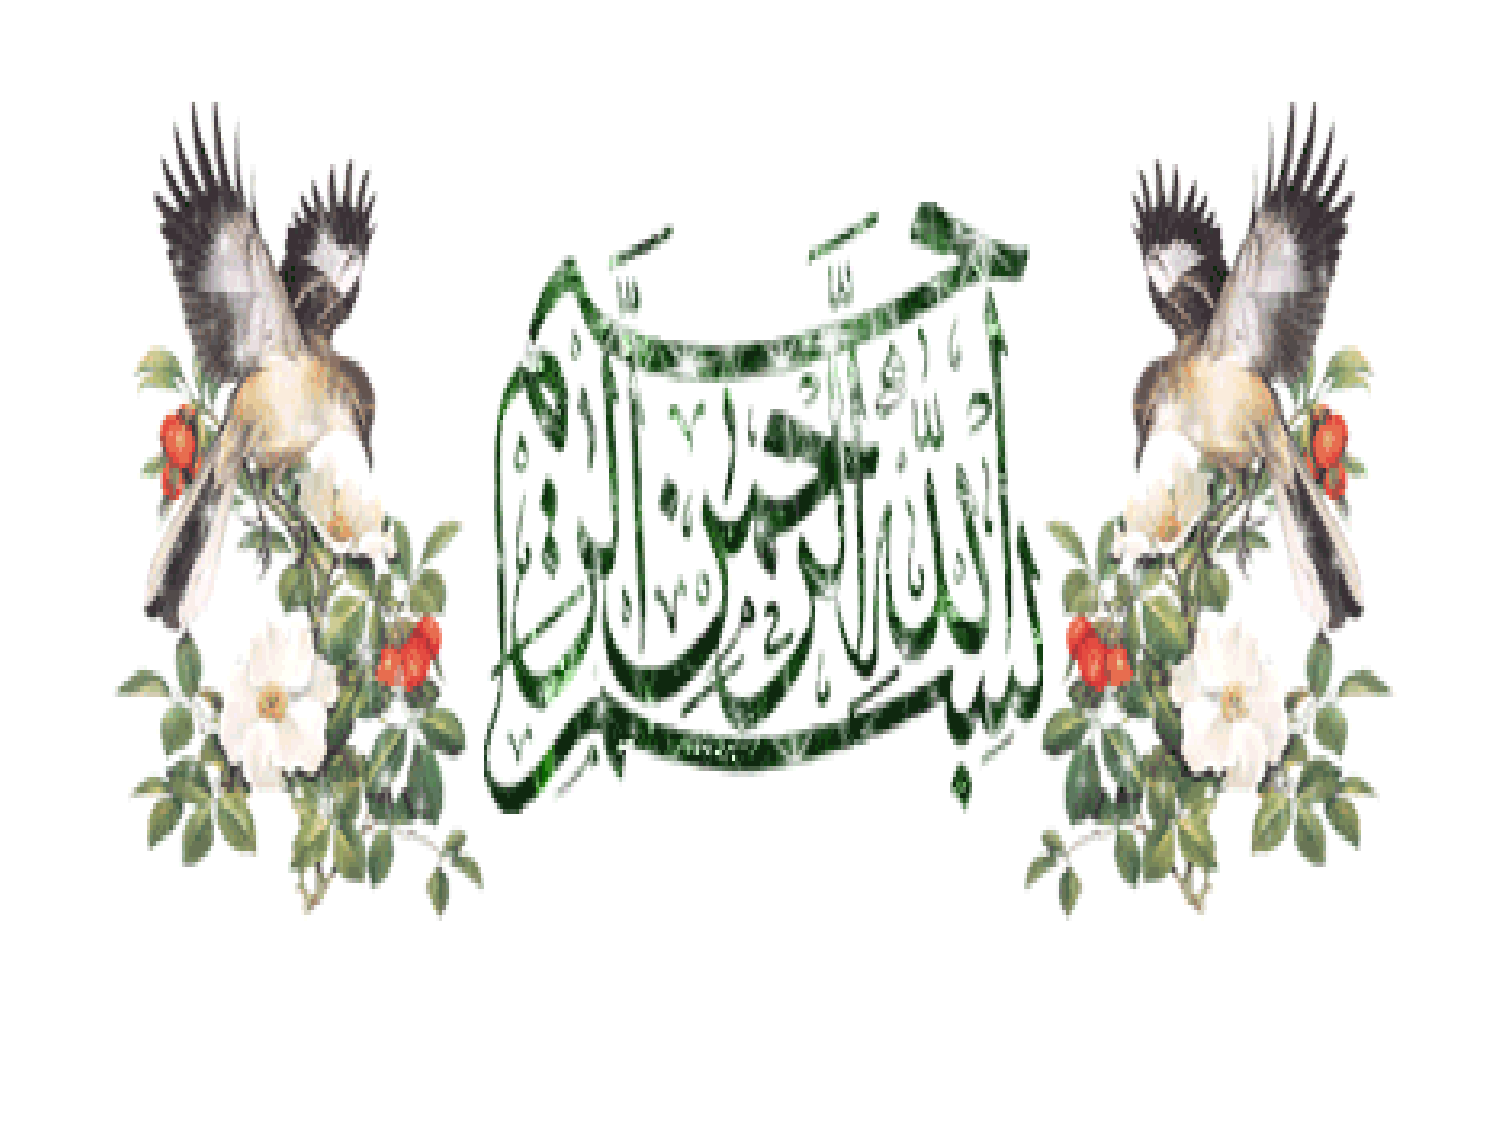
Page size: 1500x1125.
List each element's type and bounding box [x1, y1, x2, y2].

picture [111, 101, 1397, 922]
